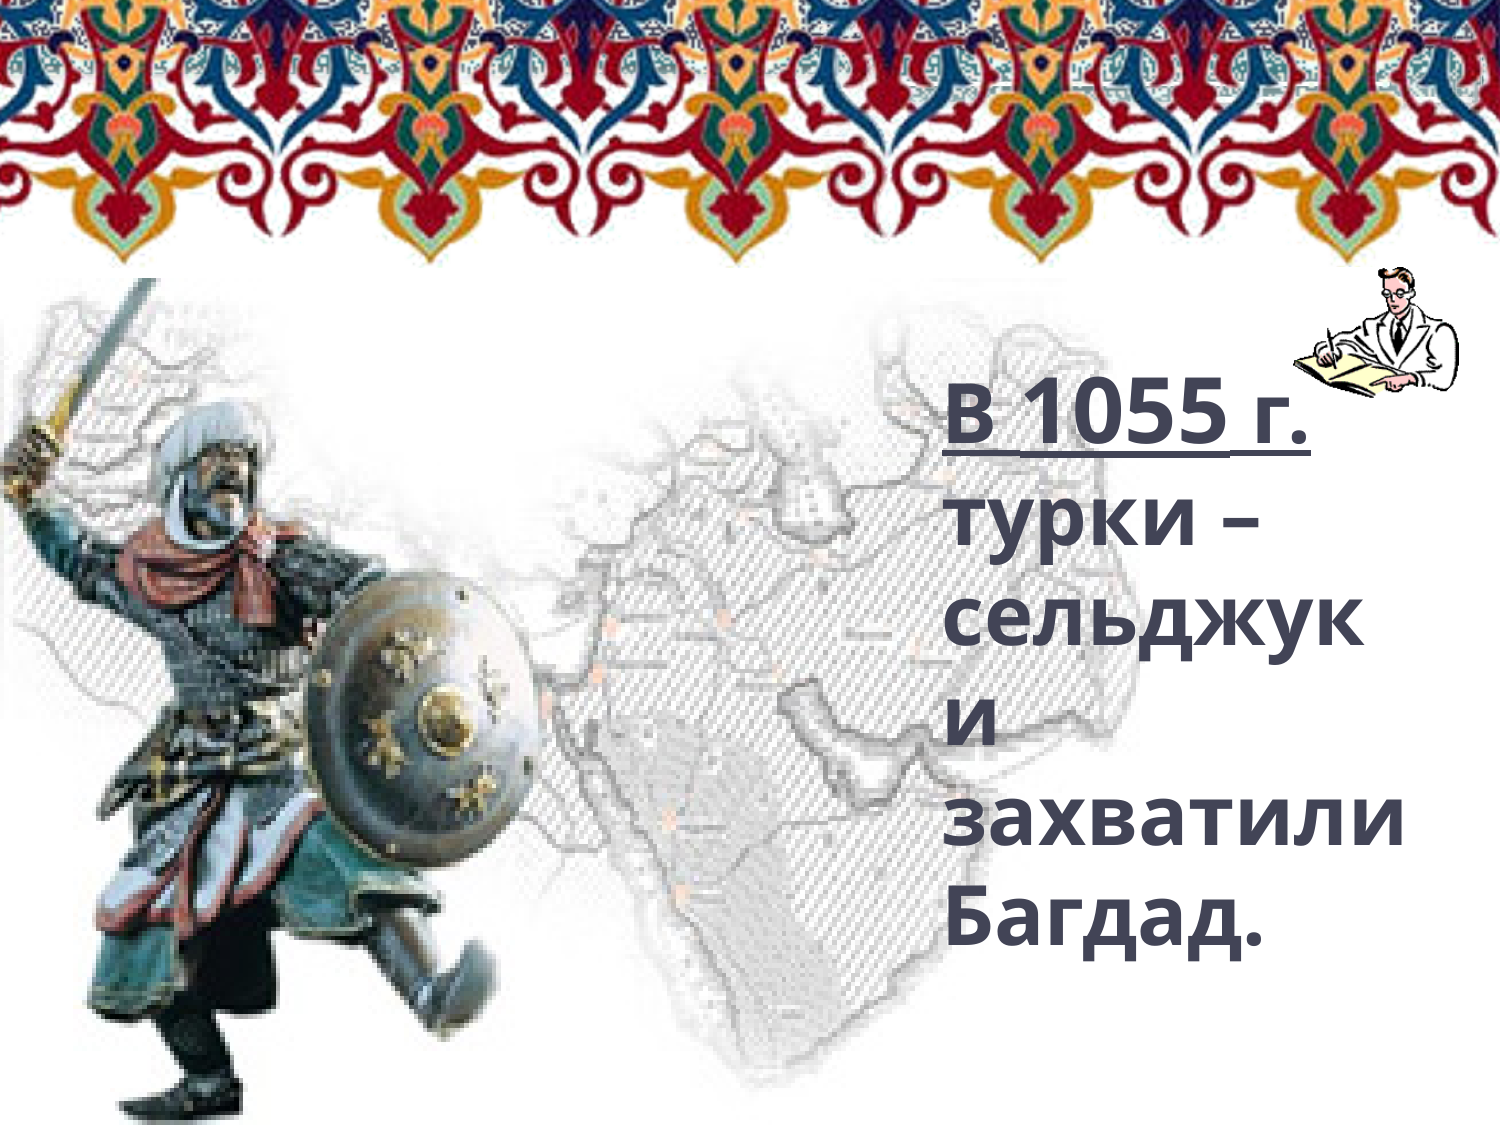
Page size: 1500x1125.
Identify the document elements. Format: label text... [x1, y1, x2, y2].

picture [0, 278, 1150, 1125]
picture [0, 0, 1500, 399]
title В 1055 г. турки – сельджуки захватили Багдад. [1156, 302, 1439, 1012]
